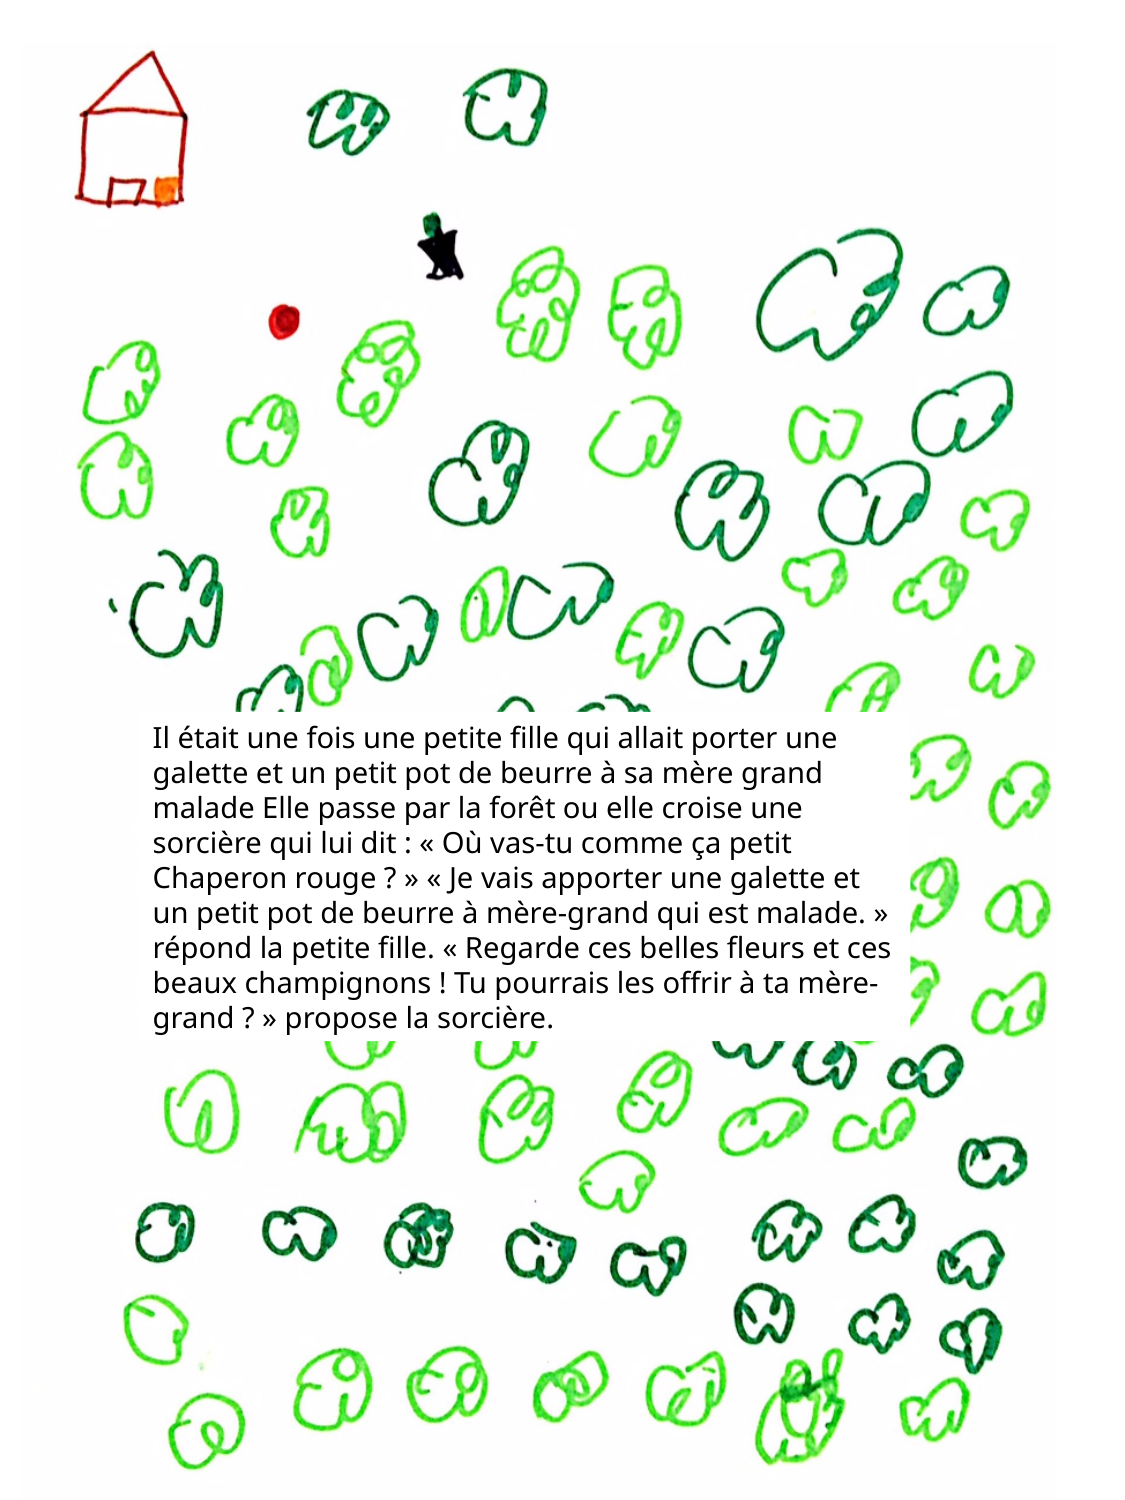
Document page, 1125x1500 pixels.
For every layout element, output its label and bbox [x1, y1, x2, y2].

picture [21, 43, 1058, 1500]
